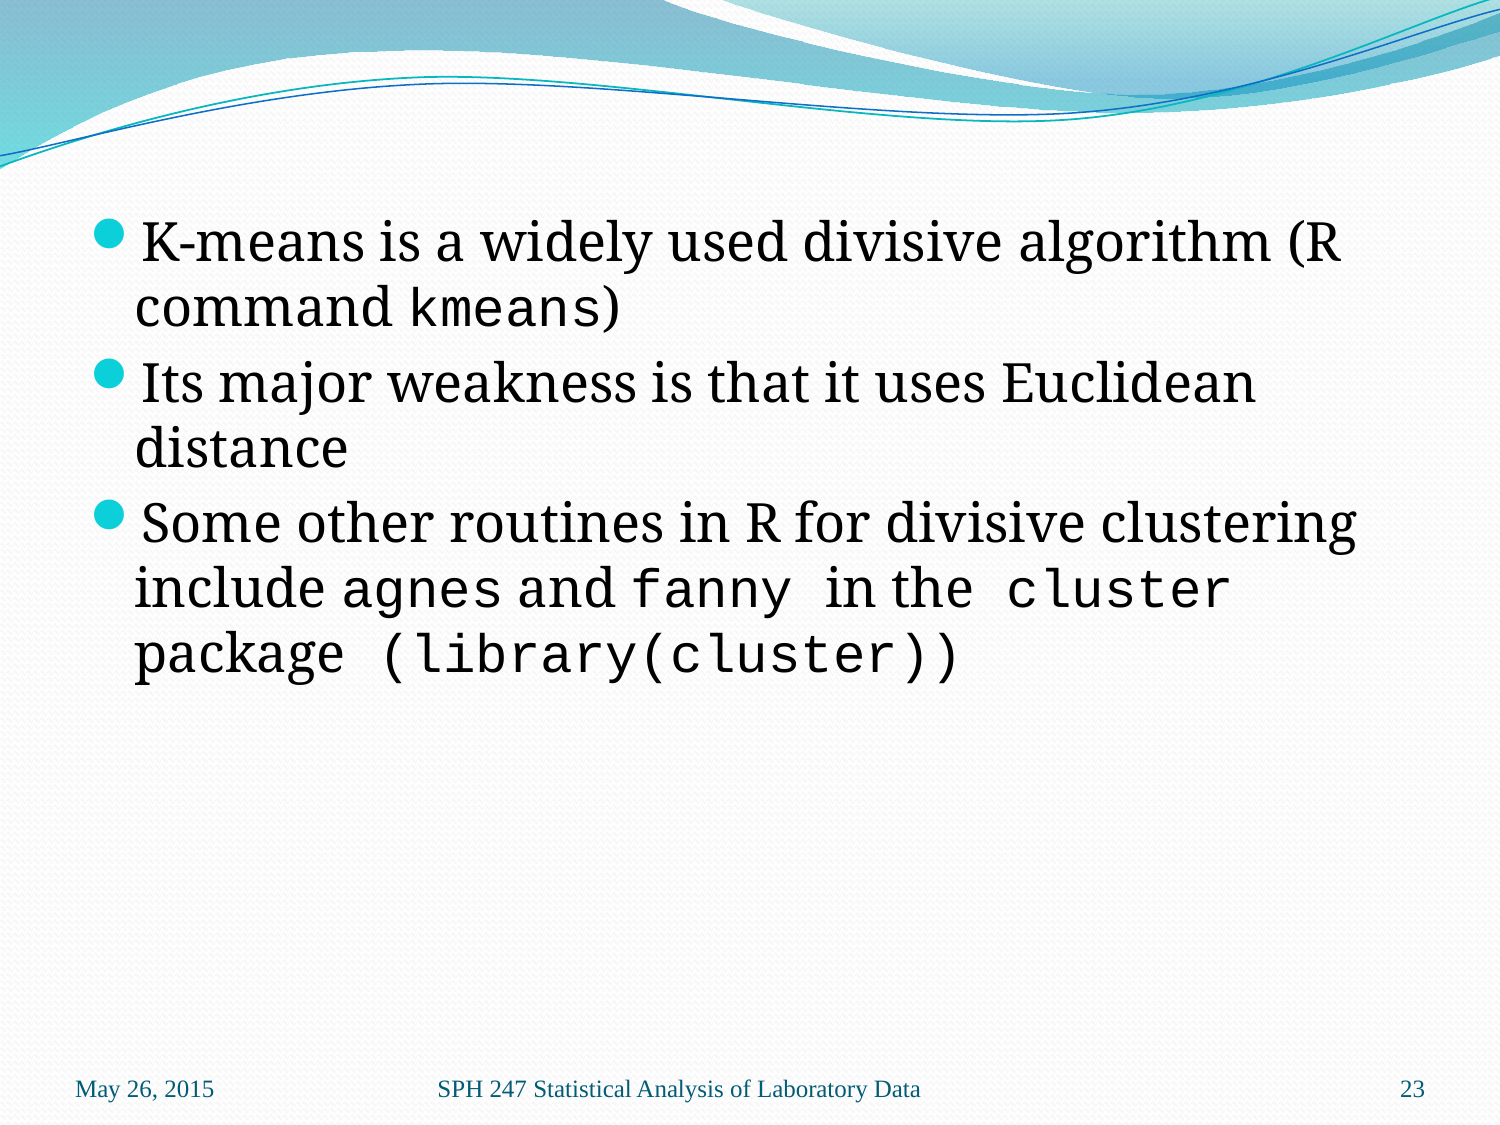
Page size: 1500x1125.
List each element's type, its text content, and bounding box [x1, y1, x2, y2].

slide_number 23 [1299, 1042, 1425, 1103]
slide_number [75, 1042, 425, 1103]
footer SPH 247 Statistical Analysis of Laboratory Data [437, 1042, 988, 1103]
list K-means is a widely used divisive algorithm (R command kmeans) Its major weakness is that it uses Euclidean distance Some other routines in R for divisive clustering include agnes and fanny in the cluster package (library(cluster)) [75, 200, 1425, 1005]
